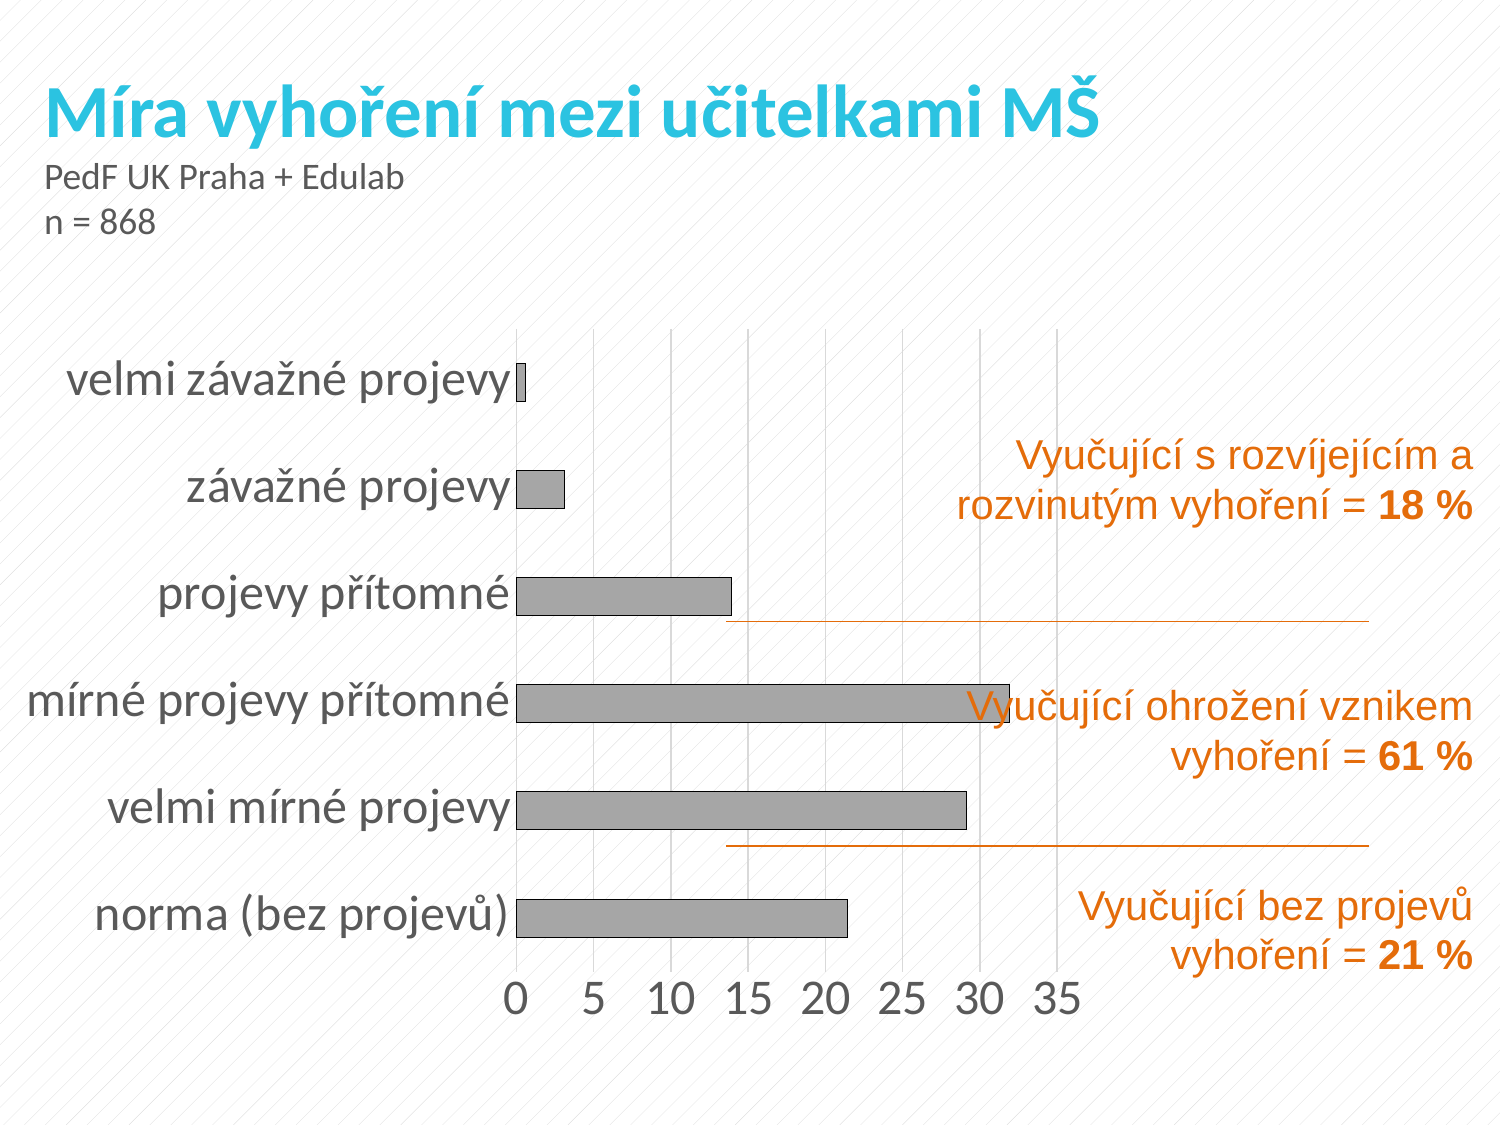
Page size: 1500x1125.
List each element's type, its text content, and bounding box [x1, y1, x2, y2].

text_box Vyučující s rozvíjejícím a rozvinutým vyhoření = 18 % Vyučující ohrožení vznikem vyhoření = 61 % Vyučující bez projevů vyhoření = 21 % [903, 420, 1489, 1125]
chart [3, 314, 1105, 1043]
text_box Míra vyhoření mezi učitelkami MŠ PedF UK Praha + Edulab n = 868 [29, 55, 1274, 290]
